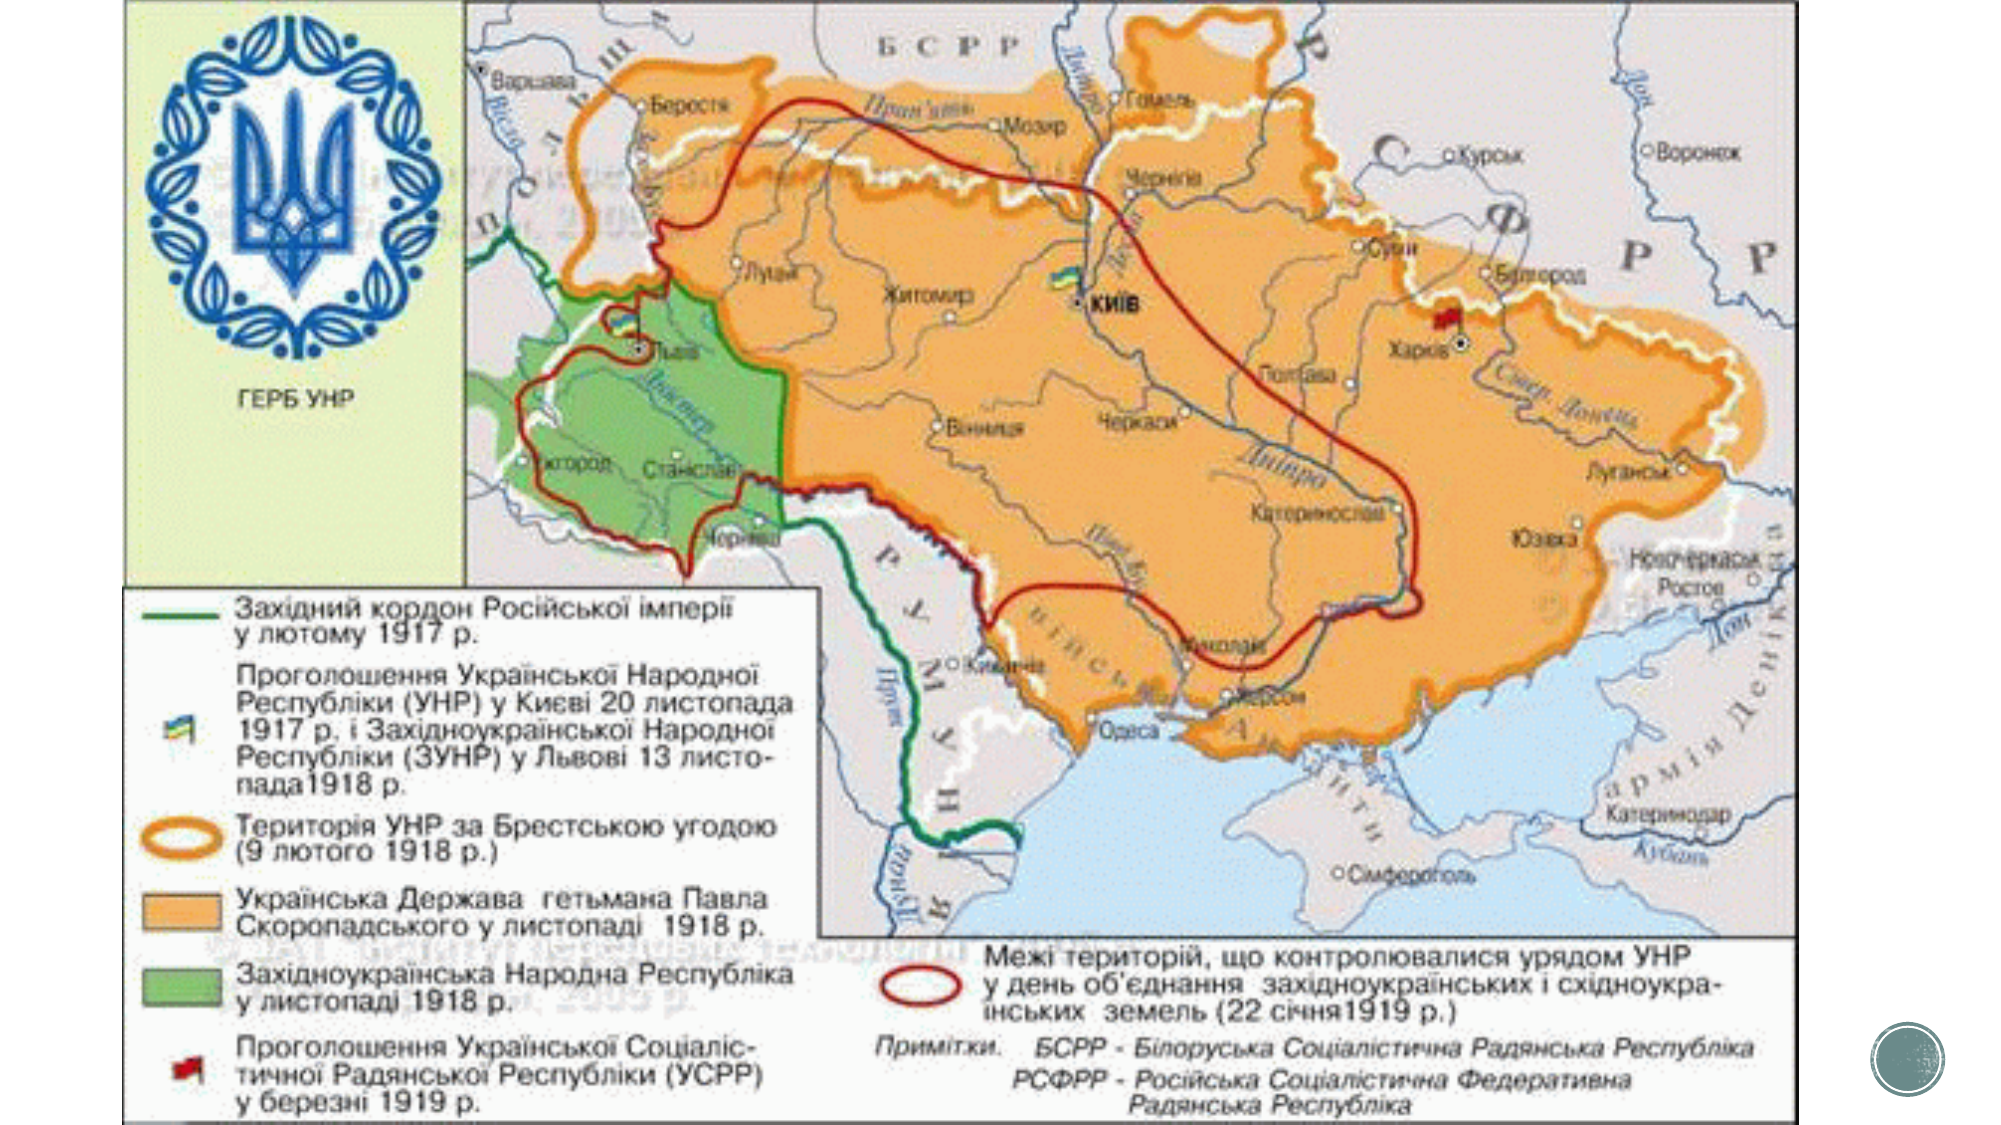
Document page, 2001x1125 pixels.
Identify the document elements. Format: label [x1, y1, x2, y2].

list [127, 5, 1795, 1121]
